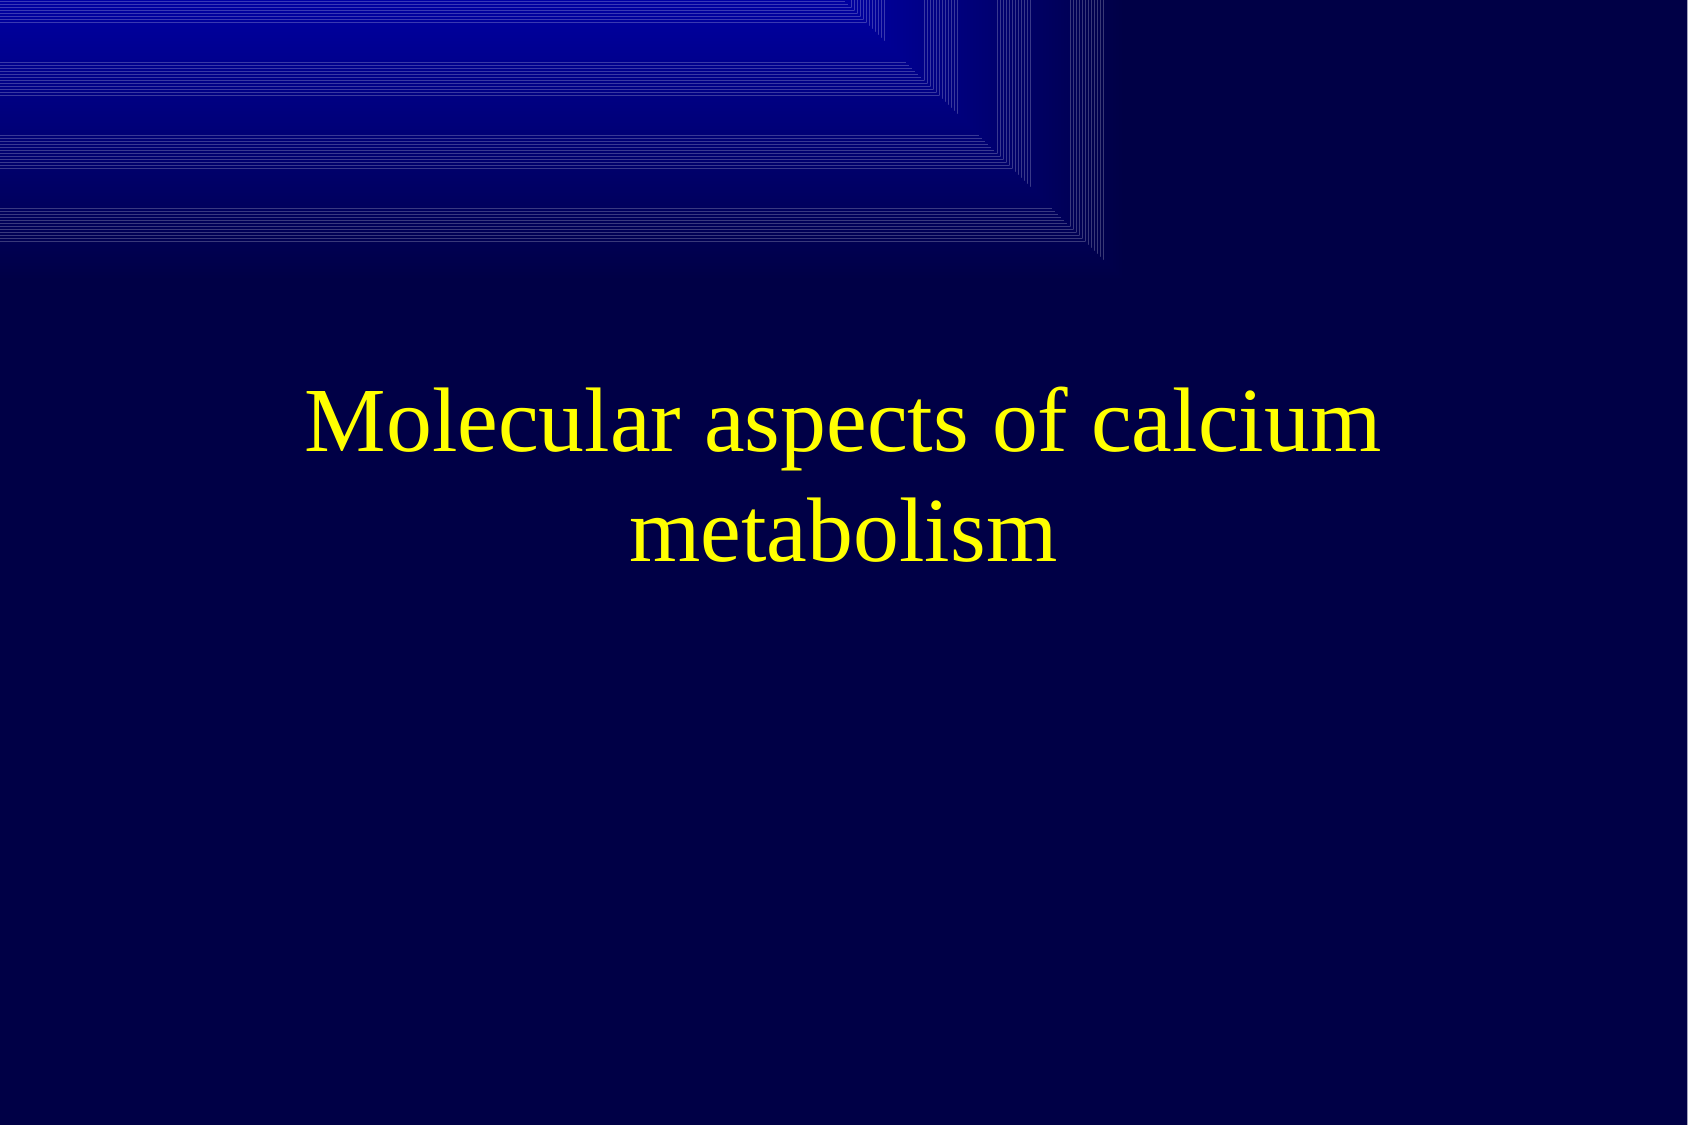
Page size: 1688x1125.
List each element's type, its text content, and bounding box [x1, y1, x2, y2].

title Molecular aspects of calcium metabolism [126, 349, 1562, 591]
